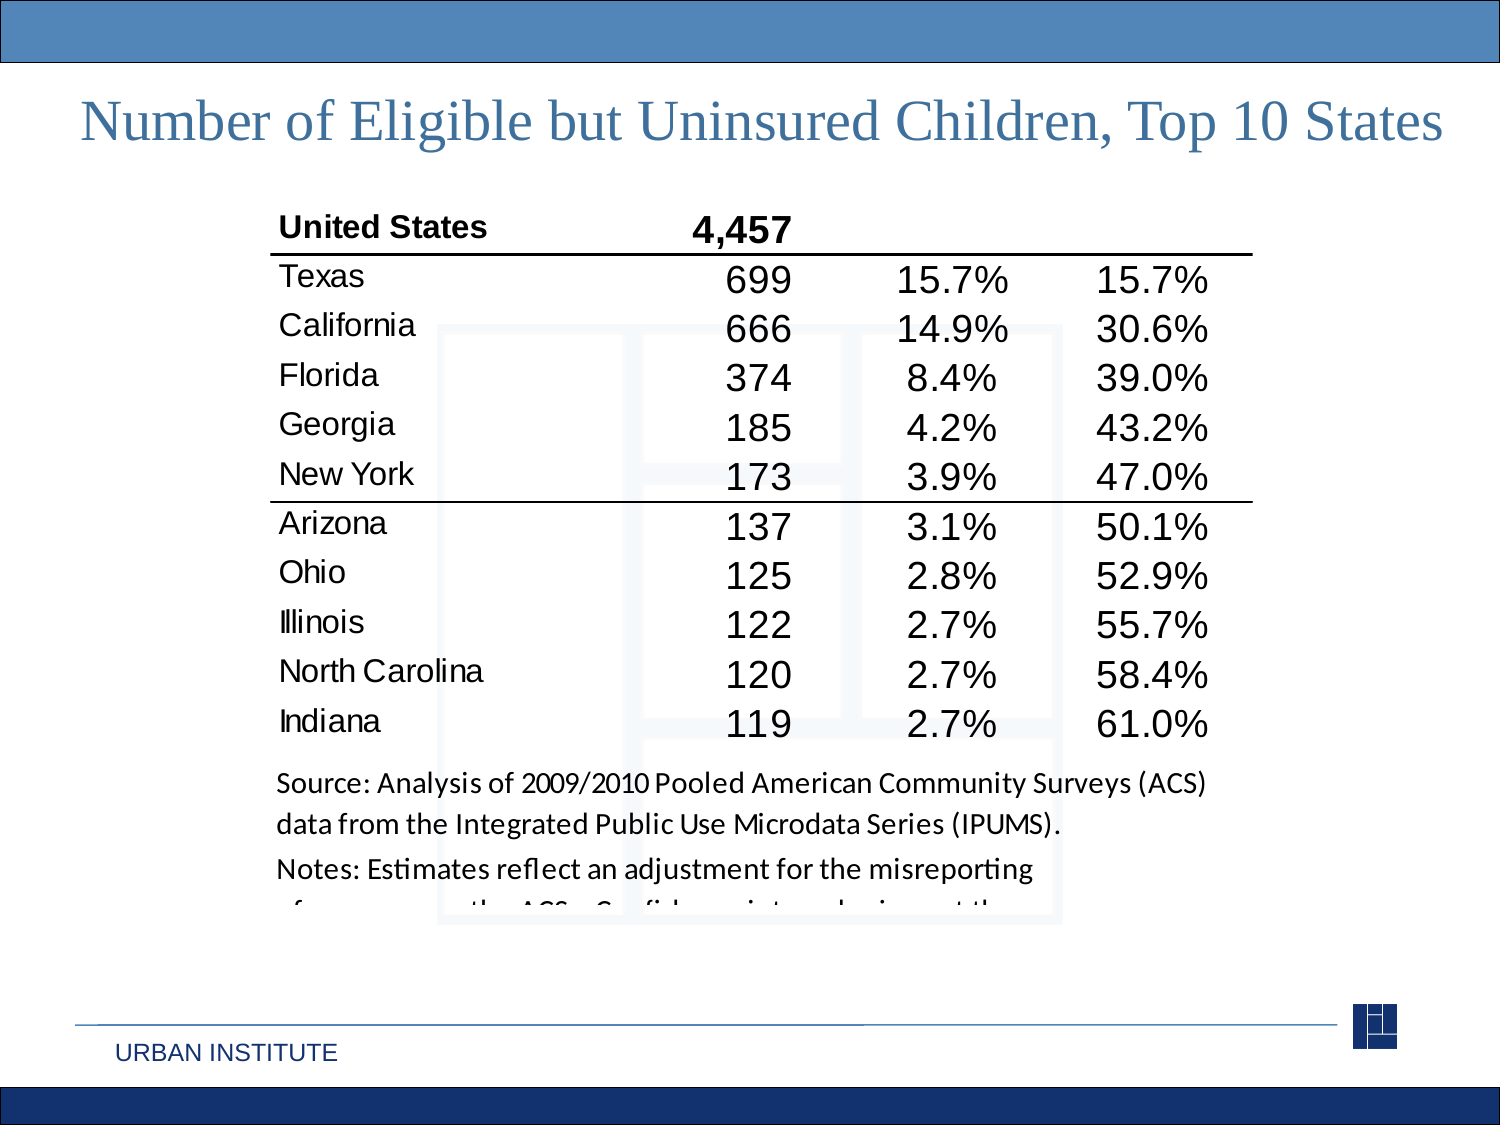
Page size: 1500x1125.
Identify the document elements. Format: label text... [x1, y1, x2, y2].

picture [1352, 1003, 1400, 1050]
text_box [270, 160, 1255, 1032]
text_box Number of Eligible but Uninsured Children, Top 10 States [37, 75, 1488, 160]
